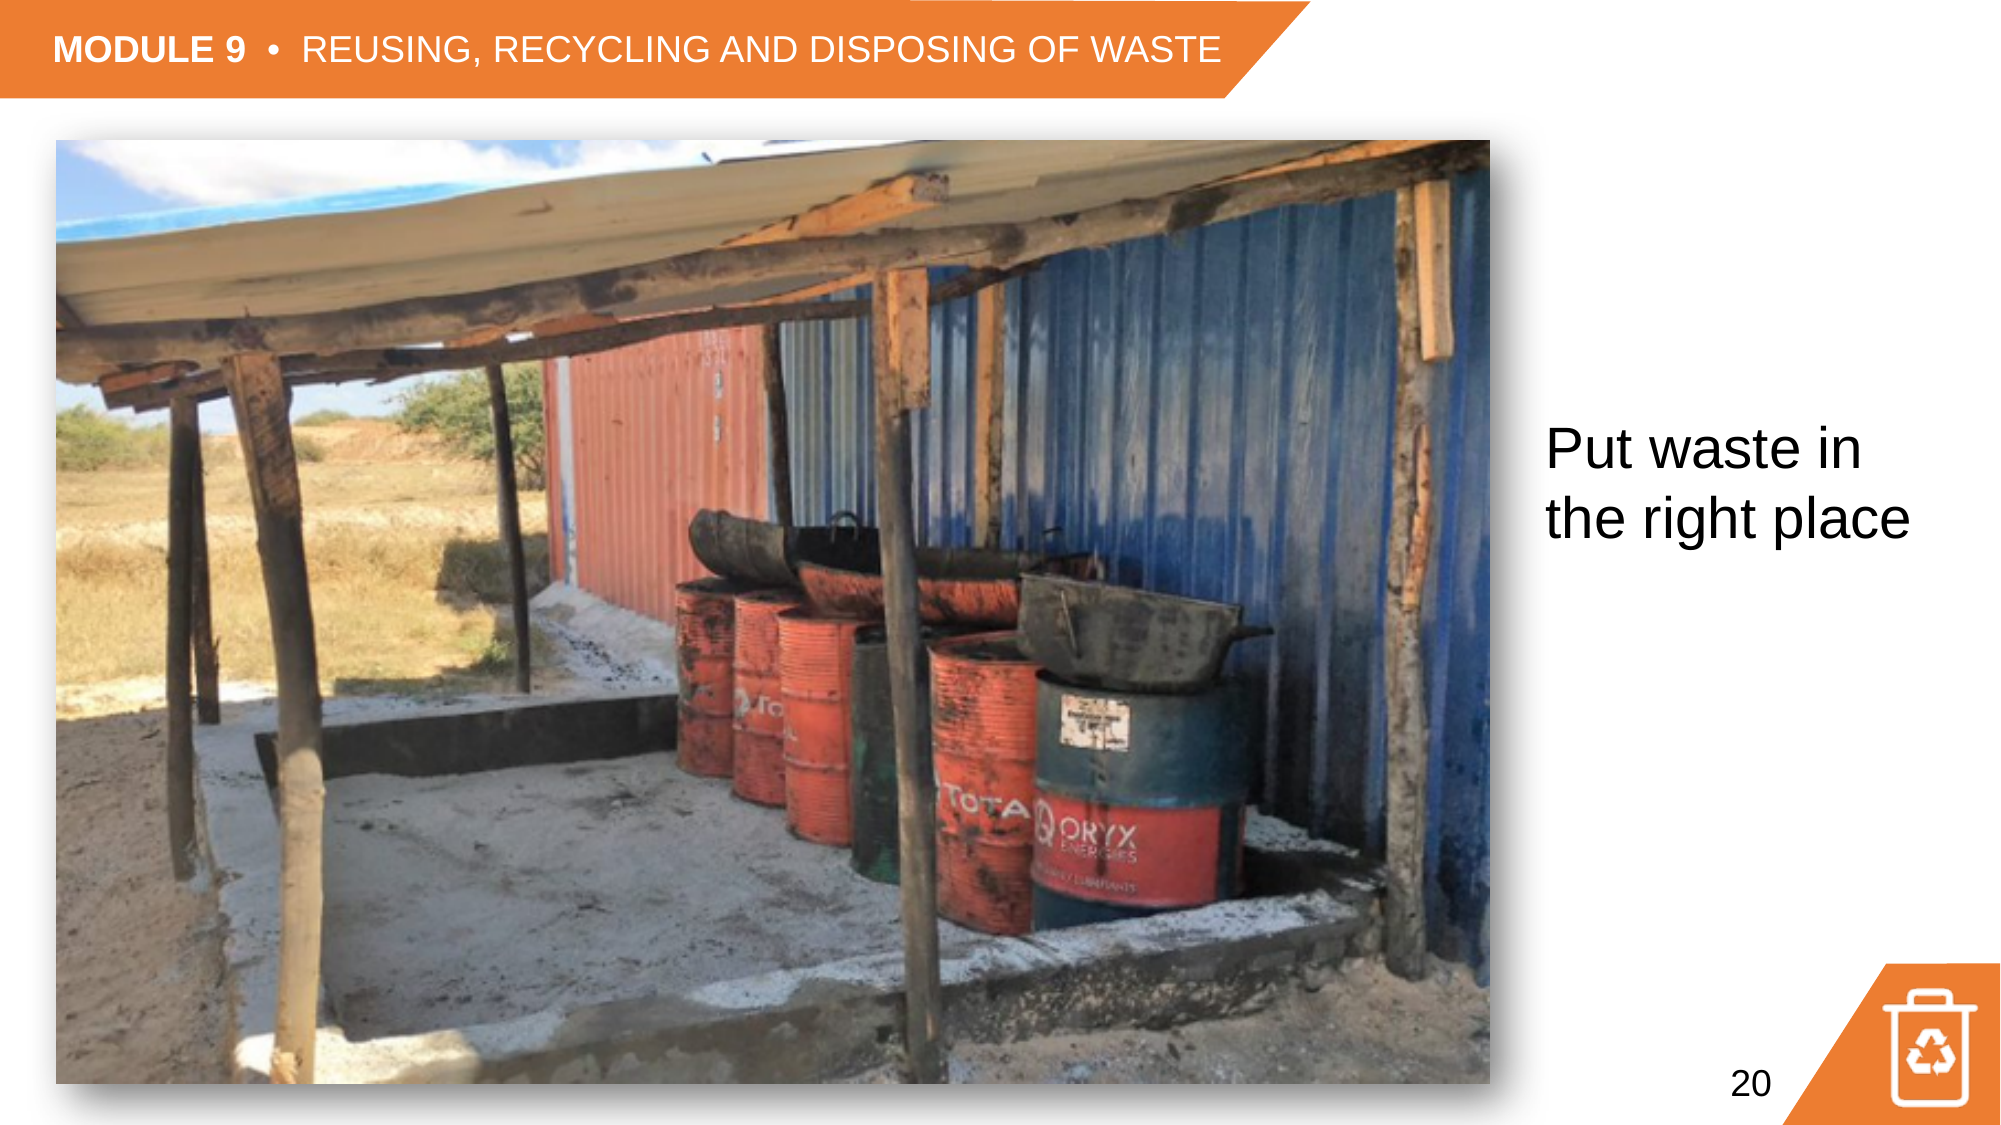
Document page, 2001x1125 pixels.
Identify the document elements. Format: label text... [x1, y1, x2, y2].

text_box Put waste in the right place [1530, 402, 1943, 558]
picture [56, 140, 1490, 1084]
picture [1852, 976, 2000, 1120]
